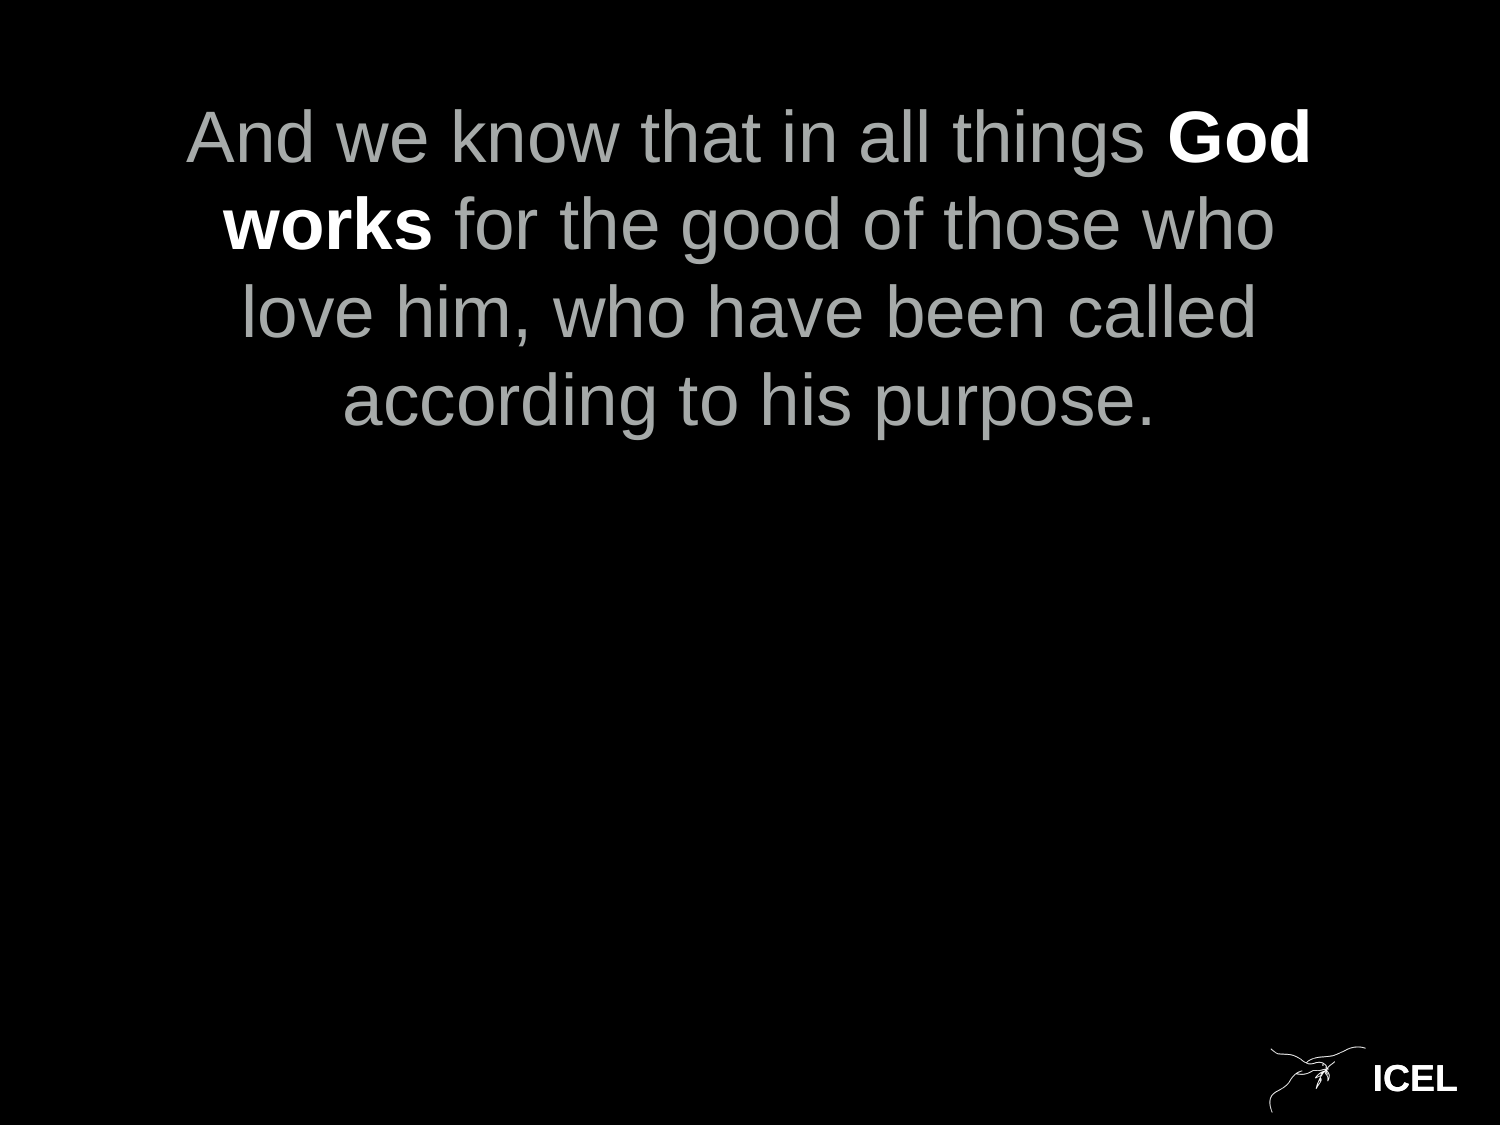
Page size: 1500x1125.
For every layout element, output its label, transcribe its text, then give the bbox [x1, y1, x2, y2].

text_box And we know that in all things God works for the good of those who love him, who have been called according to his purpose. [156, 81, 1344, 448]
picture [1269, 1046, 1366, 1113]
text_box ICEL [1372, 1045, 1486, 1108]
